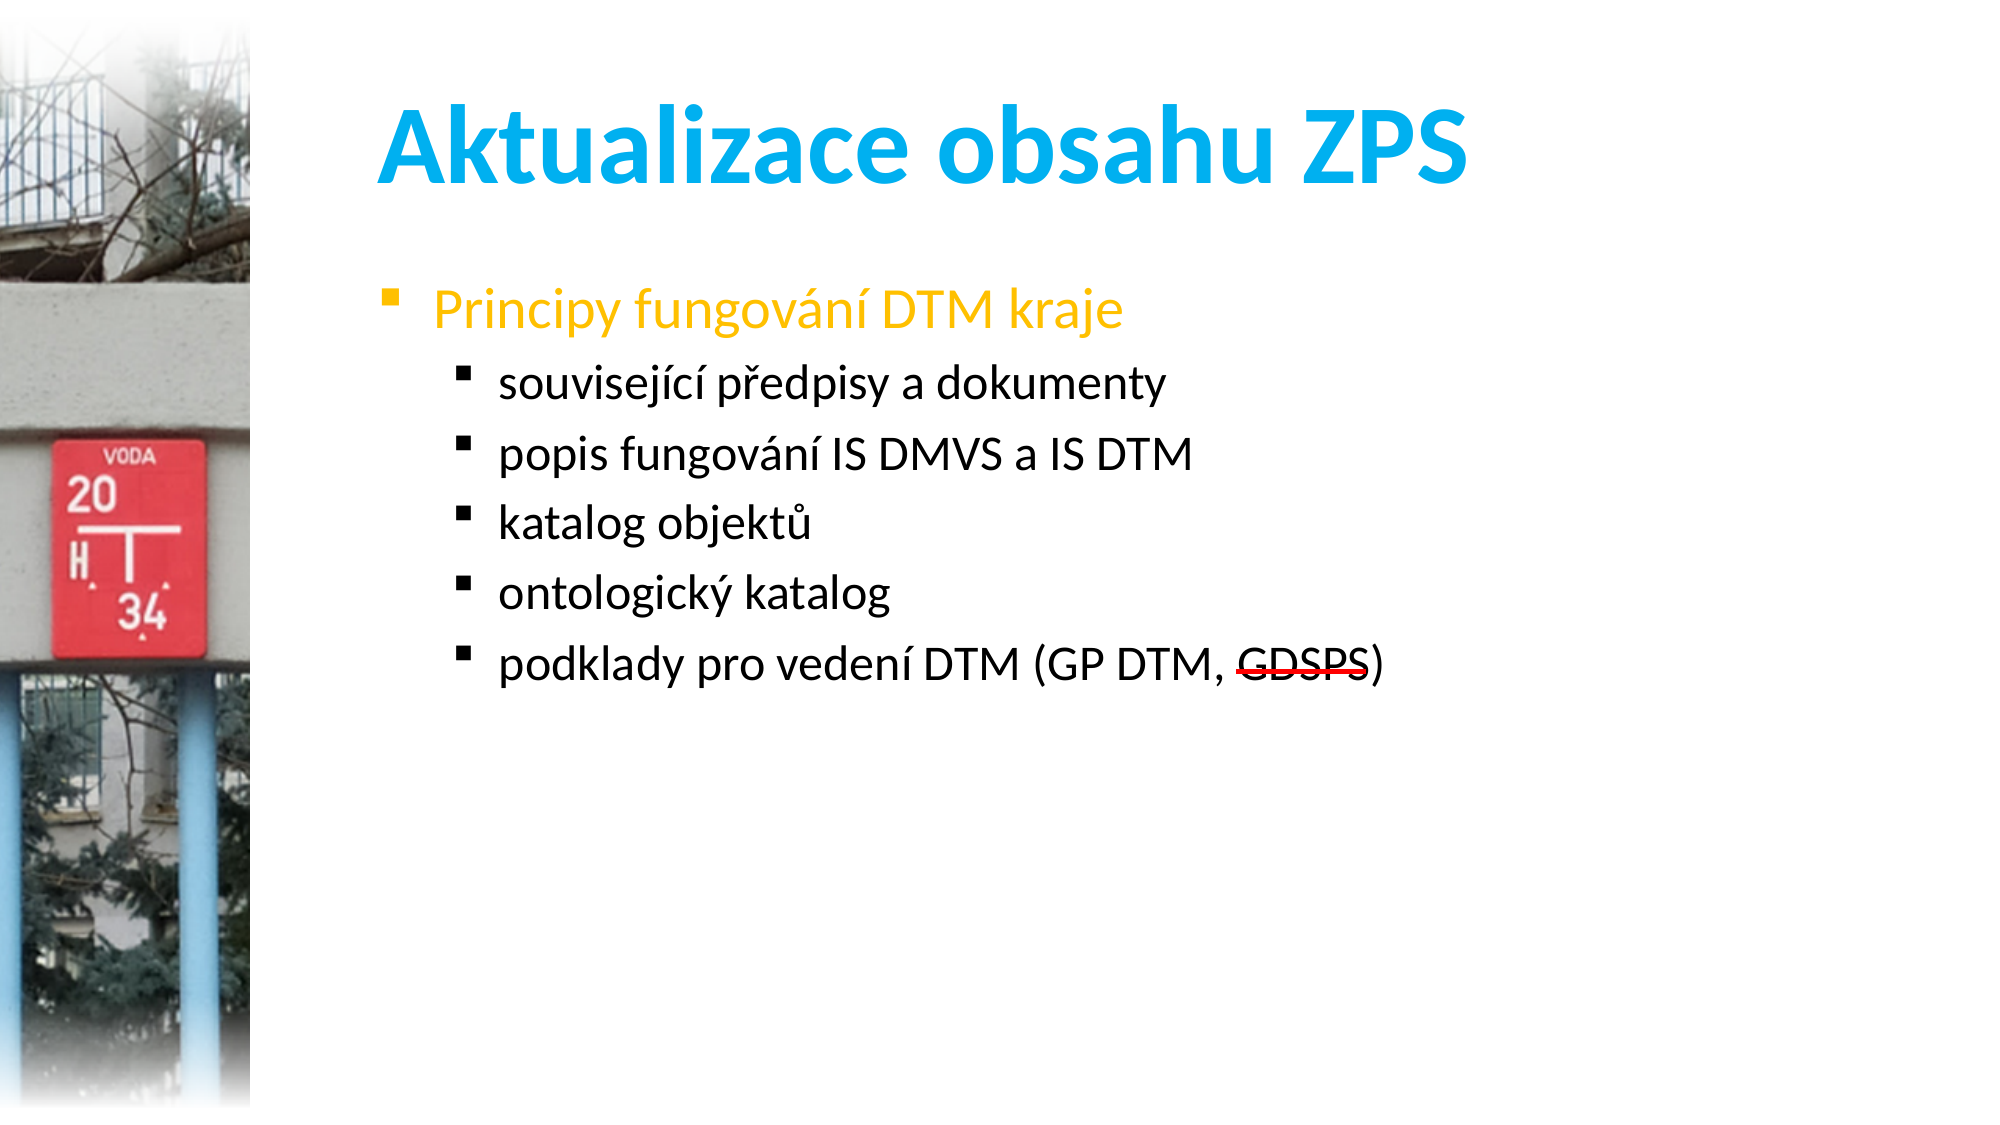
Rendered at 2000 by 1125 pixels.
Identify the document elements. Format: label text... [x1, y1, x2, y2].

list Principy fungování DTM kraje související předpisy a dokumenty popis fungování IS DMVS a IS DTM katalog objektů ontologický katalog podklady pro vedení DTM (GP DTM, GDSPS) [362, 262, 1900, 1071]
picture [0, 1, 251, 1125]
title Aktualizace obsahu ZPS [362, 45, 1900, 233]
